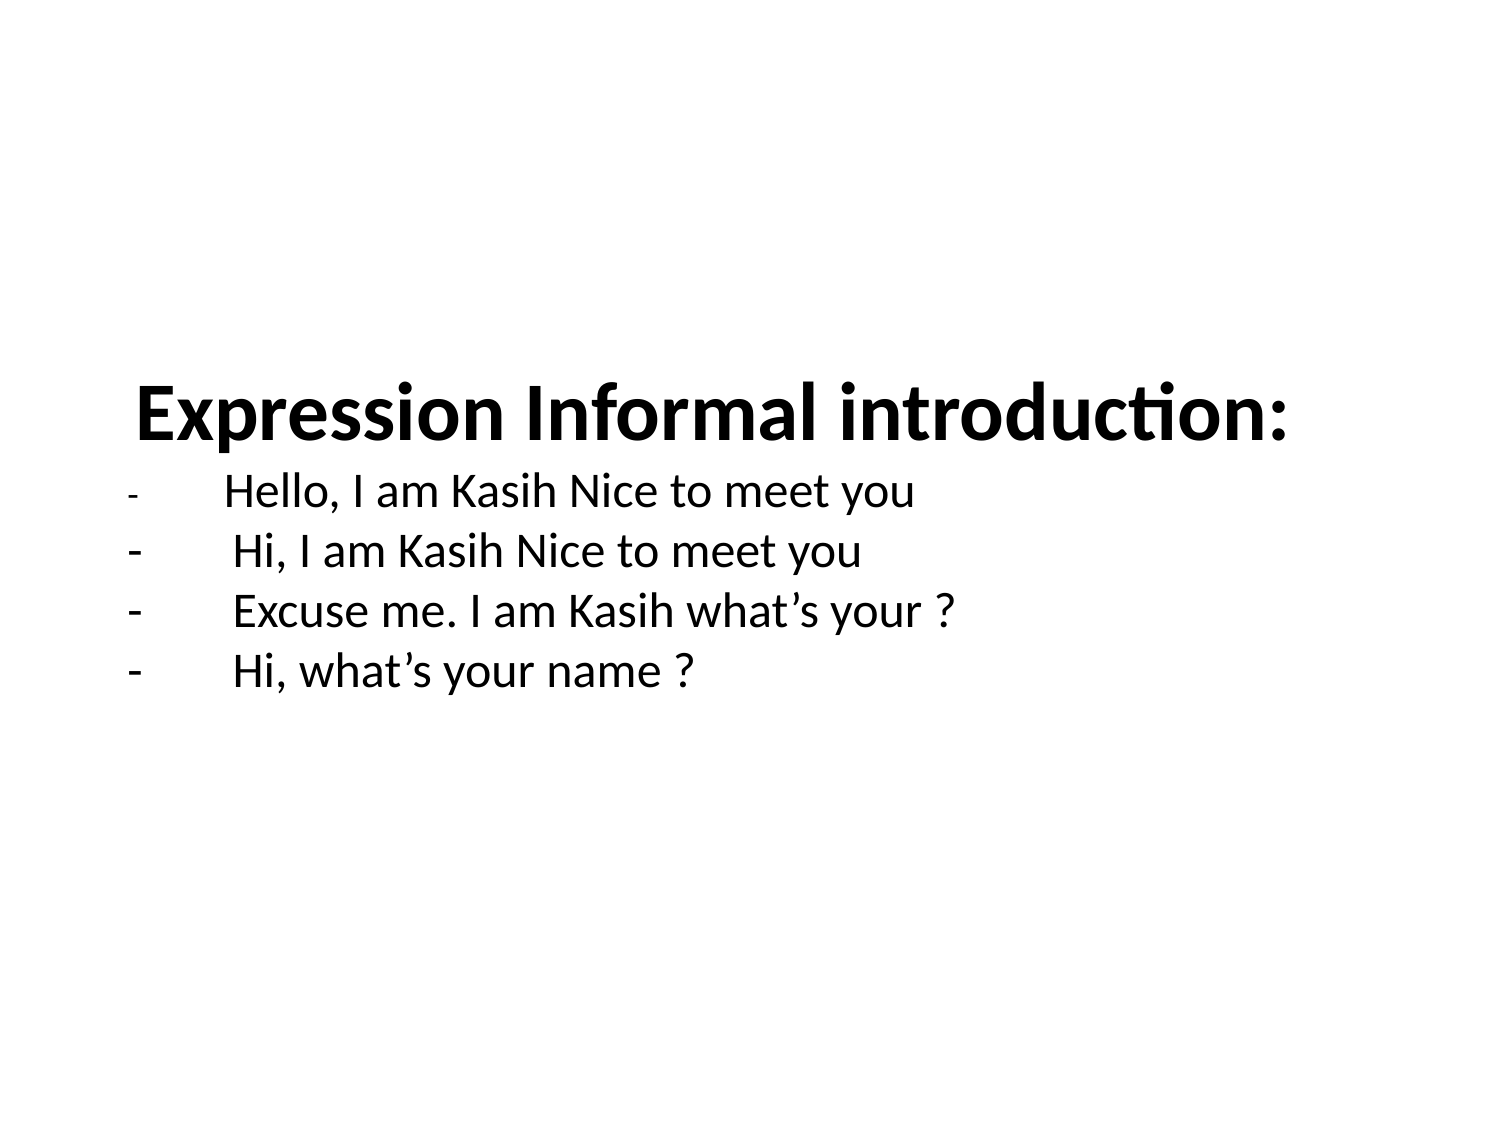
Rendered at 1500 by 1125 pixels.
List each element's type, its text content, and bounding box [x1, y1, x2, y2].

text_box Expression Informal introduction: - Hello, I am Kasih Nice to meet you - Hi, I am Kasih Nice to meet you - Excuse me. I am Kasih what’s your ? - Hi, what’s your name ? [112, 350, 1450, 705]
